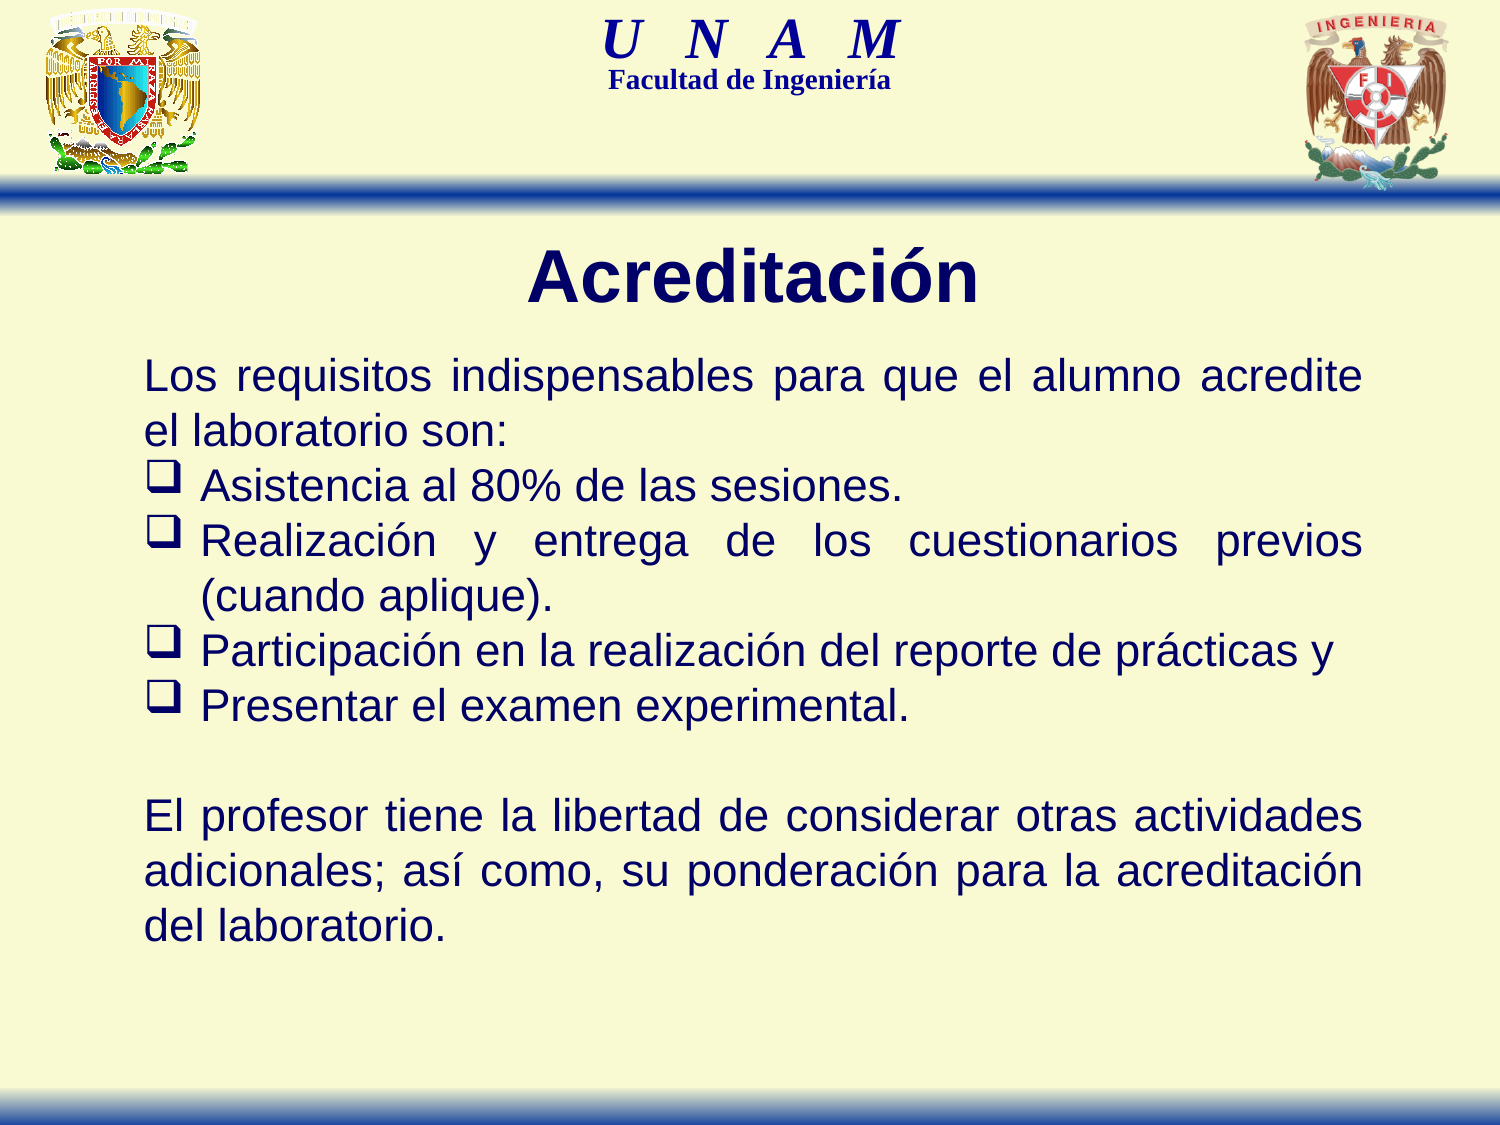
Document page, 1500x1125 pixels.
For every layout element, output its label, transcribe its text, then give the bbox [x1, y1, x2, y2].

picture [46, 8, 200, 175]
text_box Los requisitos indispensables para que el alumno acredite el laboratorio son: Asistencia al 80% de las sesiones. Realización y entrega de los cuestionarios previos (cuando aplique). Participación en la realización del reporte de prácticas y Presentar el examen experimental. El profesor tiene la libertad de considerar otras actividades adicionales; así como, su ponderación para la acreditación del laboratorio. [128, 338, 1379, 958]
text_box Acreditación [506, 219, 1001, 325]
picture [1299, 5, 1453, 198]
